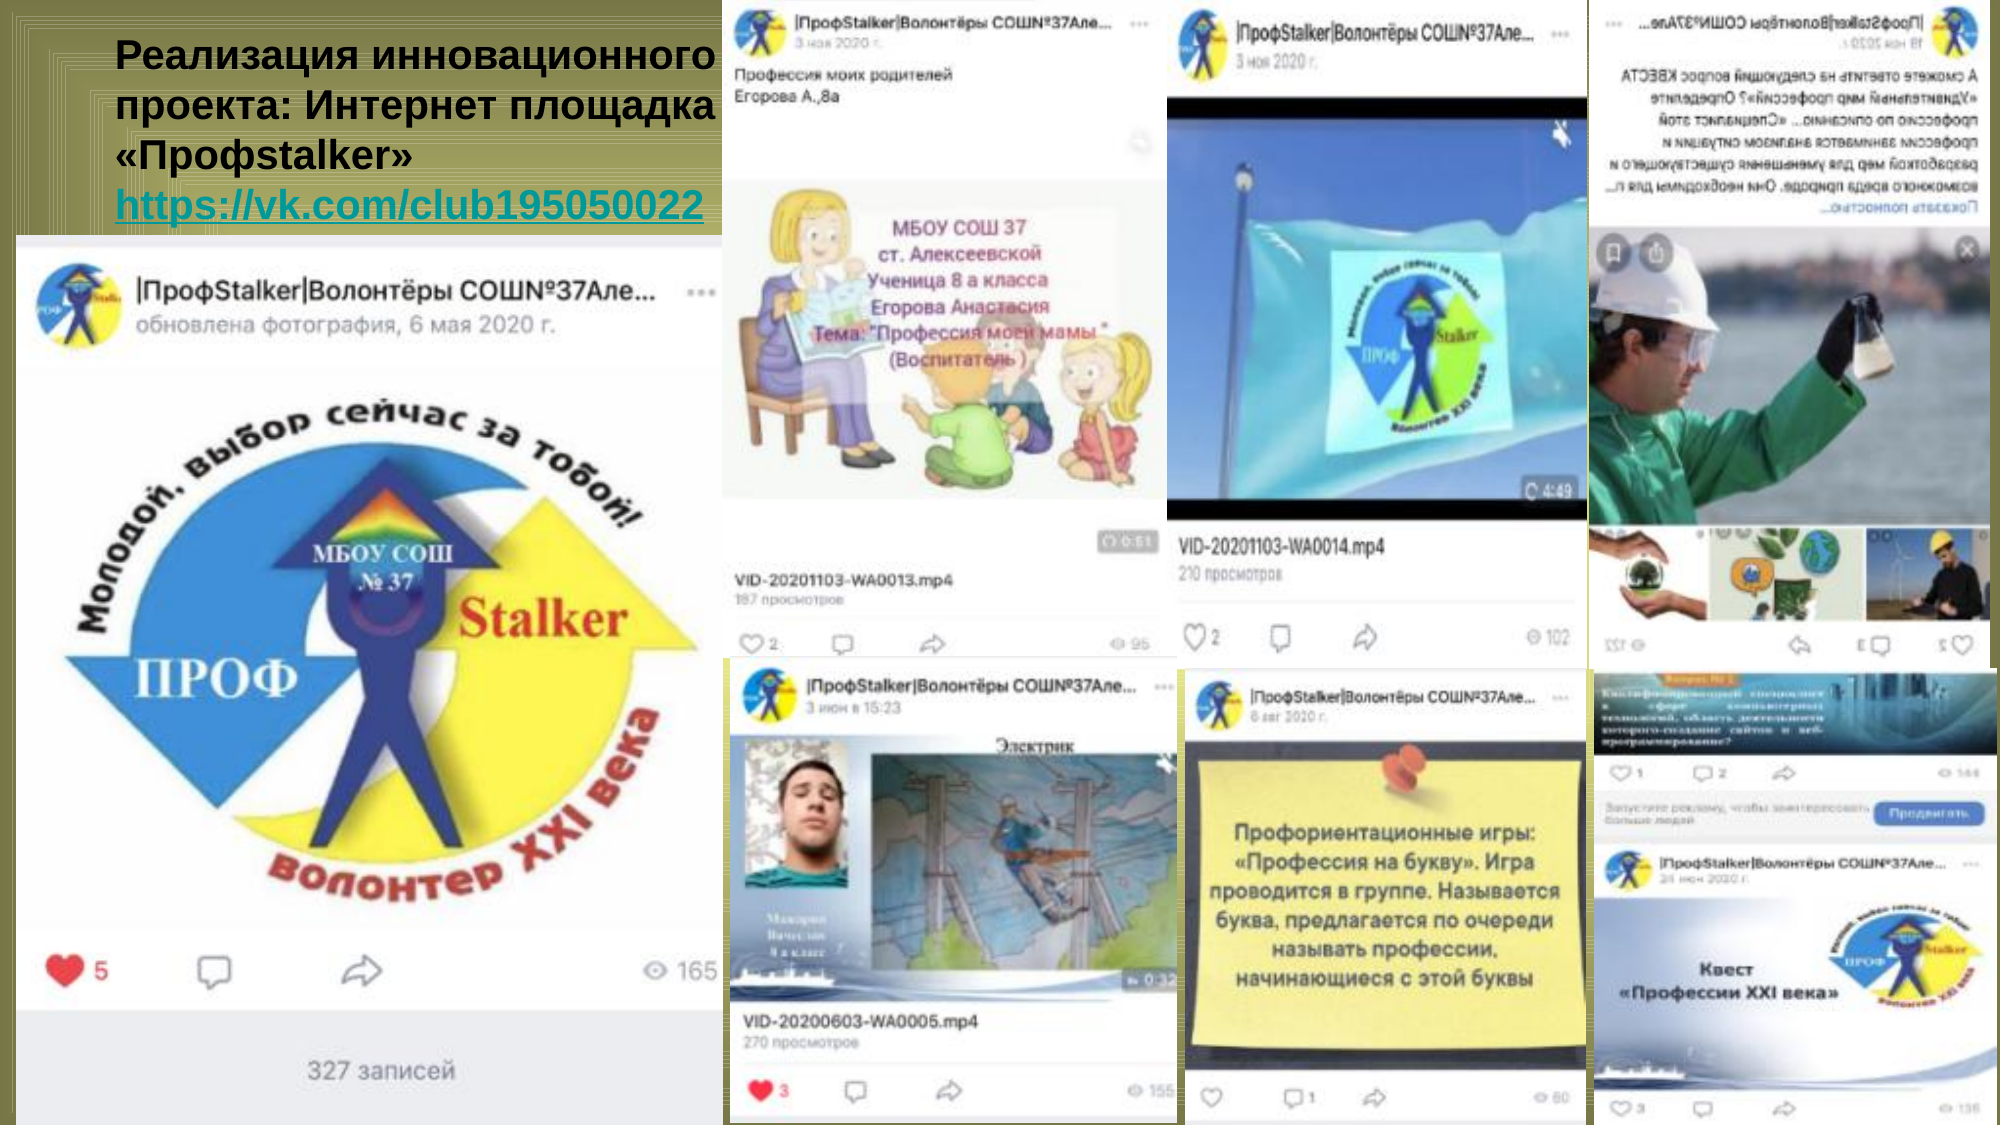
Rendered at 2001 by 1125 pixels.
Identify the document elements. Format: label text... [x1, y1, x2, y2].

title Реализация инновационного проекта: Интернет площадка «Профstalker» https://vk.com/club195050022 [99, 44, 716, 233]
picture [15, 0, 1587, 1125]
picture [1588, 0, 1997, 1125]
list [730, 656, 1177, 1123]
